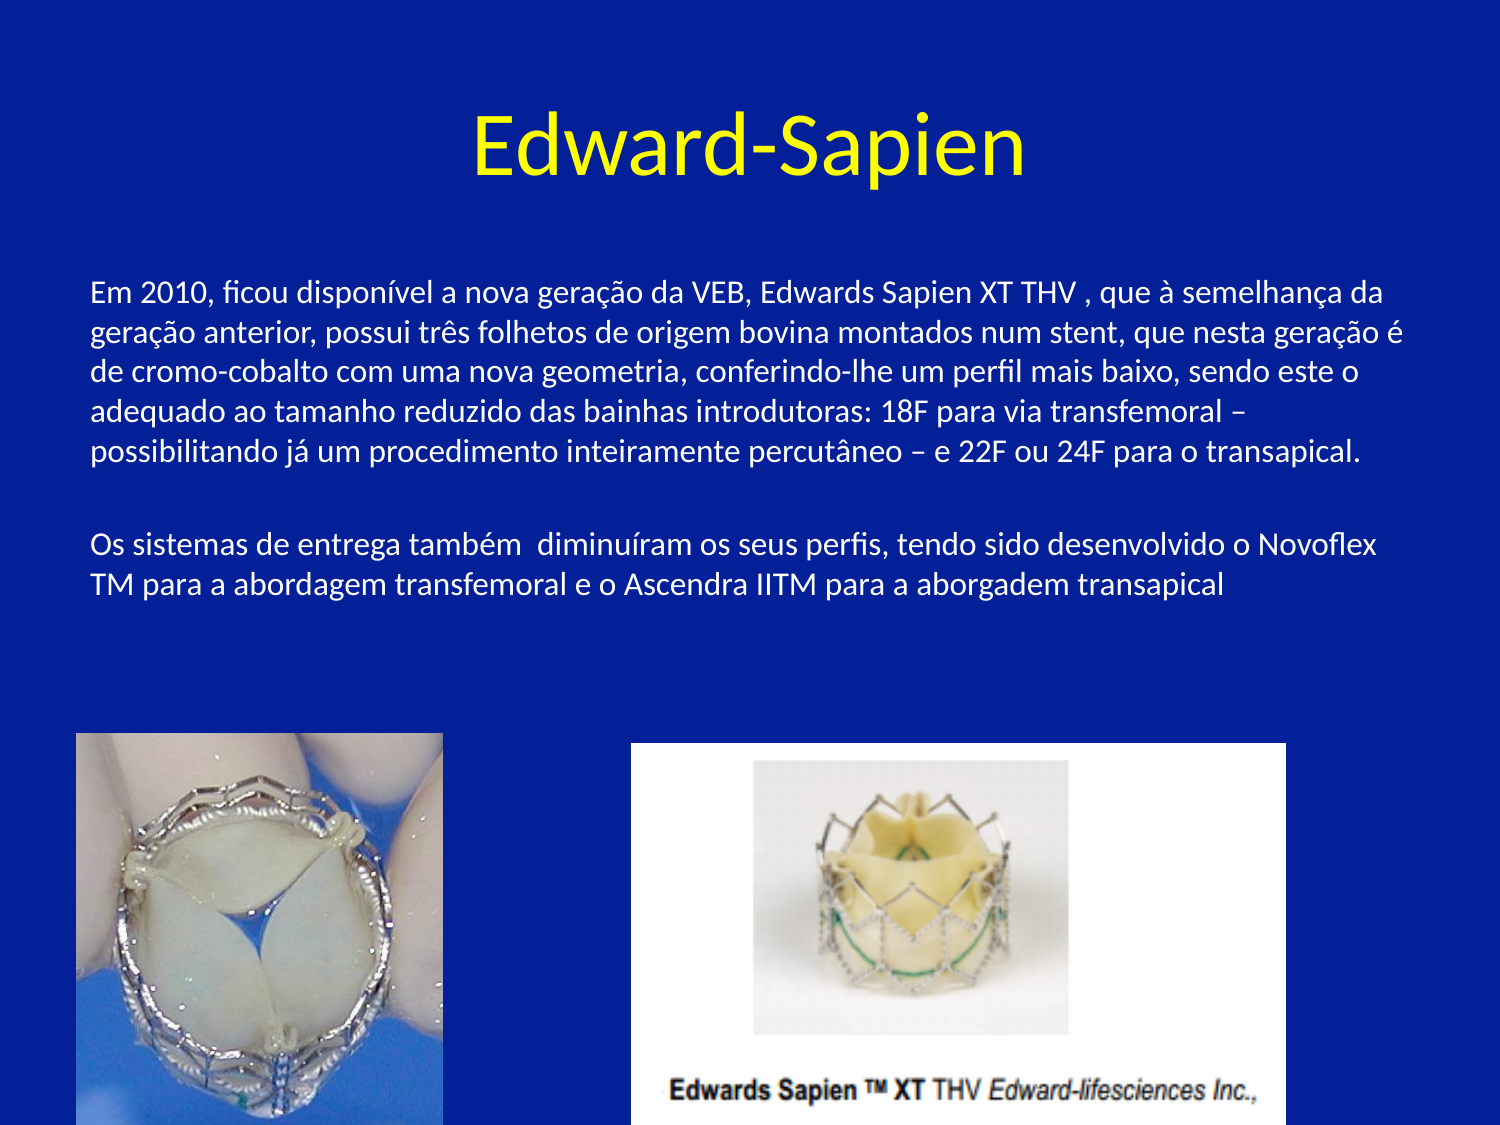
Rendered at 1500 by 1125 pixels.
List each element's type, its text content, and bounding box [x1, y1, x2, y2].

list Em 2010, ficou disponível a nova geração da VEB, Edwards Sapien XT THV , que à semelhança da geração anterior, possui três folhetos de origem bovina montados num stent, que nesta geração é de cromo-cobalto com uma nova geometria, conferindo-lhe um perfil mais baixo, sendo este o adequado ao tamanho reduzido das bainhas introdutoras: 18F para via transfemoral – possibilitando já um procedimento inteiramente percutâneo – e 22F ou 24F para o transapical. Os sistemas de entrega também diminuíram os seus perfis, tendo sido desenvolvido o Novoflex TM para a abordagem transfemoral e o Ascendra IITM para a aborgadem transapical [75, 262, 1425, 1005]
picture [631, 743, 1286, 1125]
picture [76, 732, 444, 1125]
title Edward-Sapien [75, 45, 1425, 233]
